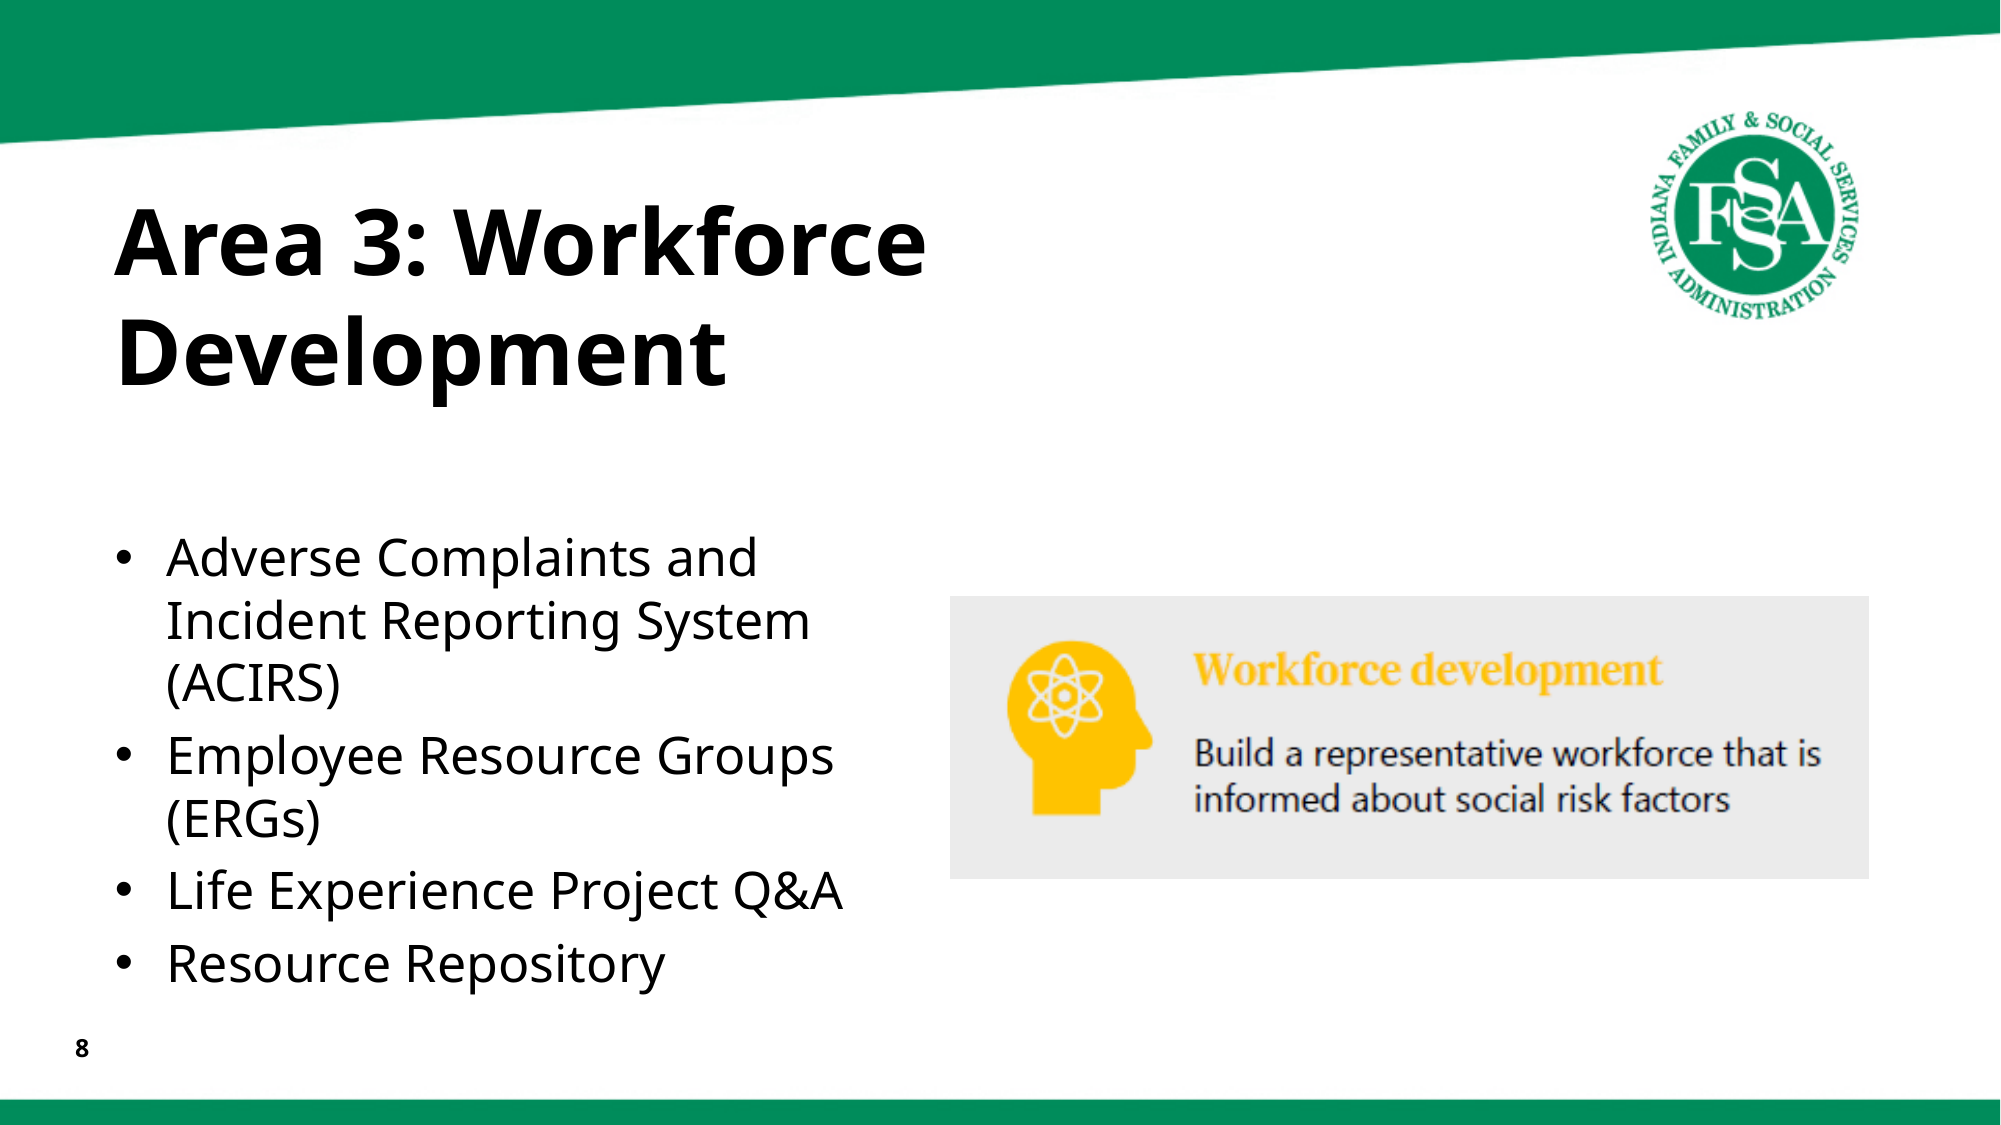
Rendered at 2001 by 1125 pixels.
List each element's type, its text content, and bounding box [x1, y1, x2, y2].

title Area 3: Workforce Development [99, 200, 1467, 388]
list Adverse Complaints and Incident Reporting System (ACIRS) Employee Resource Groups (ERGs) Life Experience Project Q&A Resource Repository [99, 517, 863, 1018]
picture [0, 0, 2001, 1125]
slide_number 8 [60, 1020, 510, 1080]
